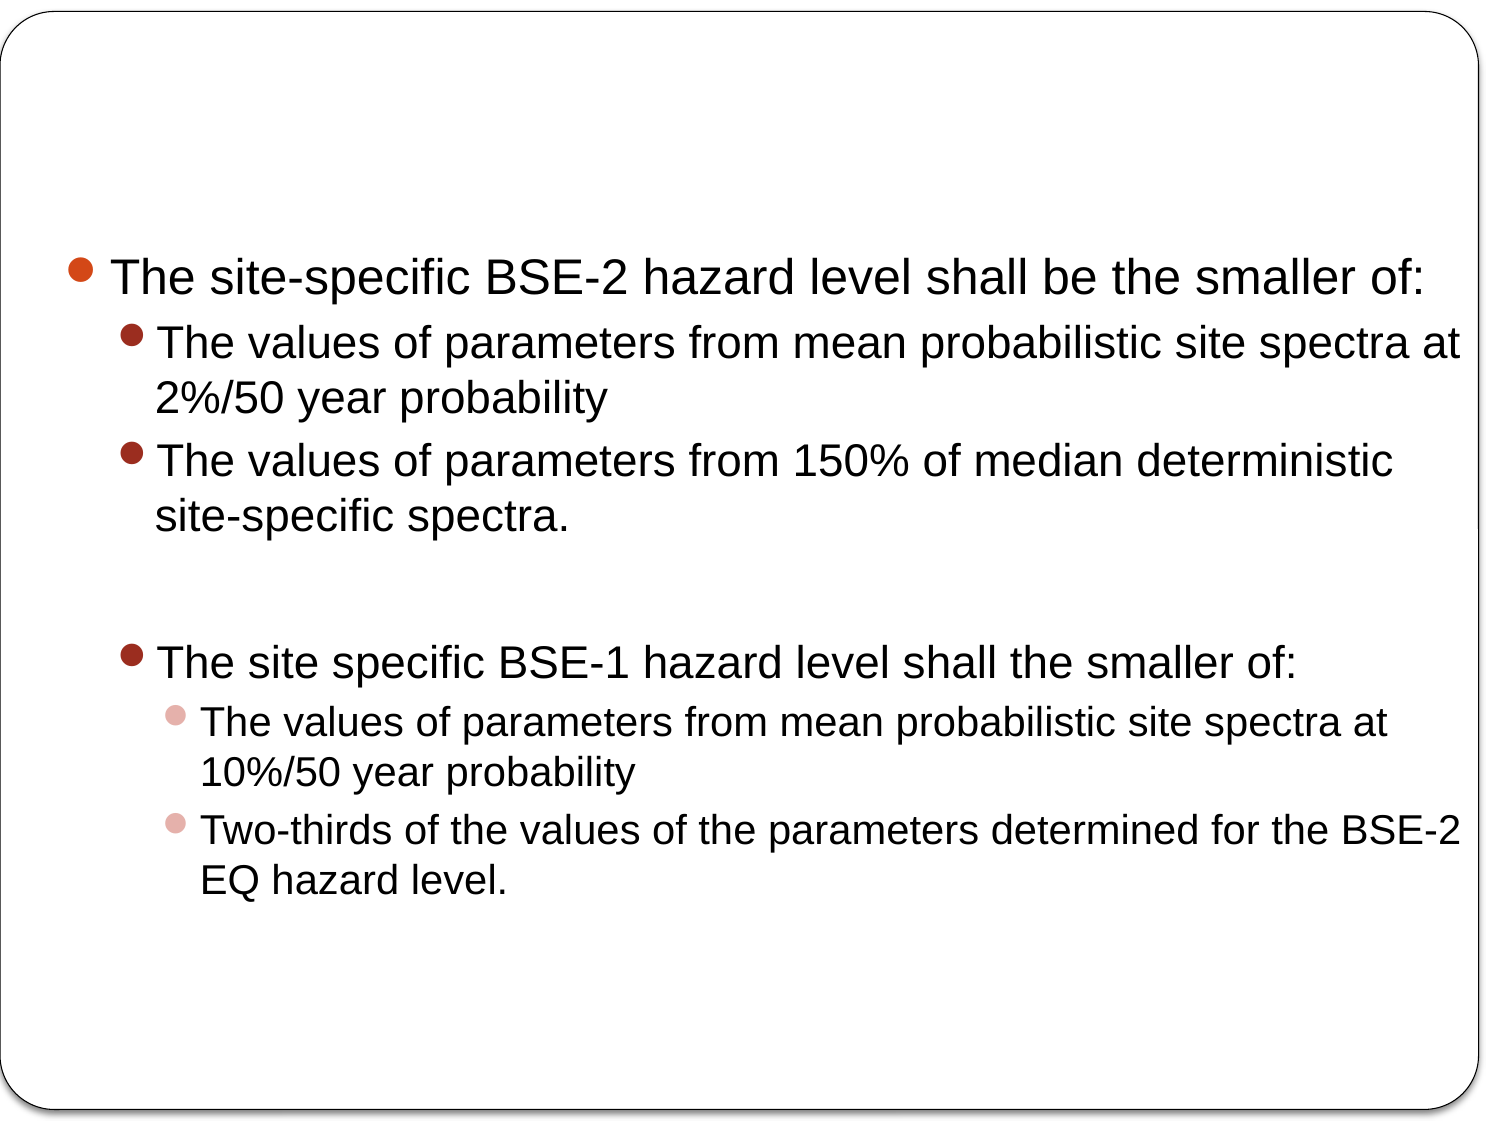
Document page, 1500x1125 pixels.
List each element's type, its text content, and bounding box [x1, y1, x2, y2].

list The site-specific BSE-2 hazard level shall be the smaller of: The values of parameters from mean probabilistic site spectra at 2%/50 year probability The values of parameters from 150% of median deterministic site-specific spectra. The site specific BSE-1 hazard level shall the smaller of: The values of parameters from mean probabilistic site spectra at 10%/50 year probability Two-thirds of the values of the parameters determined for the BSE-2 EQ hazard level. [50, 237, 1500, 1063]
